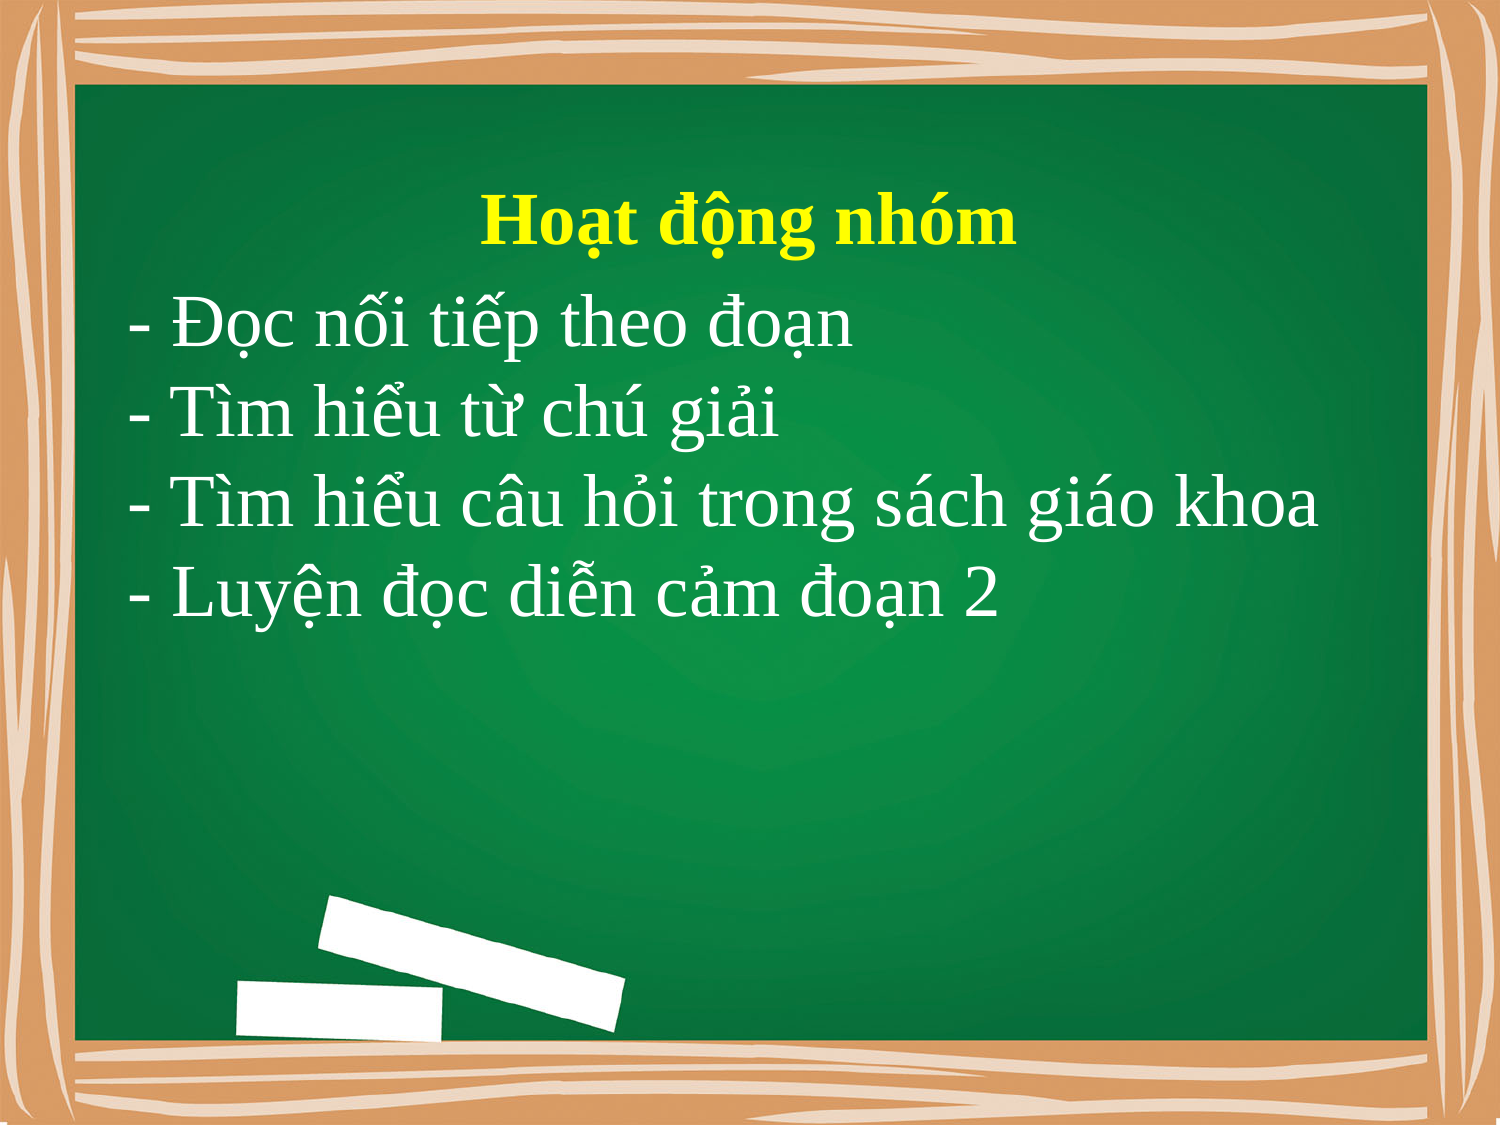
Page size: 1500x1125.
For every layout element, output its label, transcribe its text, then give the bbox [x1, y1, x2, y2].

text_box Hoạt động nhóm [466, 162, 1034, 268]
title - Đọc nối tiếp theo đoạn - Tìm hiểu từ chú giải - Tìm hiểu câu hỏi trong sách giáo khoa - Luyện đọc diễn cảm đoạn 2 [112, 137, 1463, 675]
picture [0, 0, 1500, 1125]
